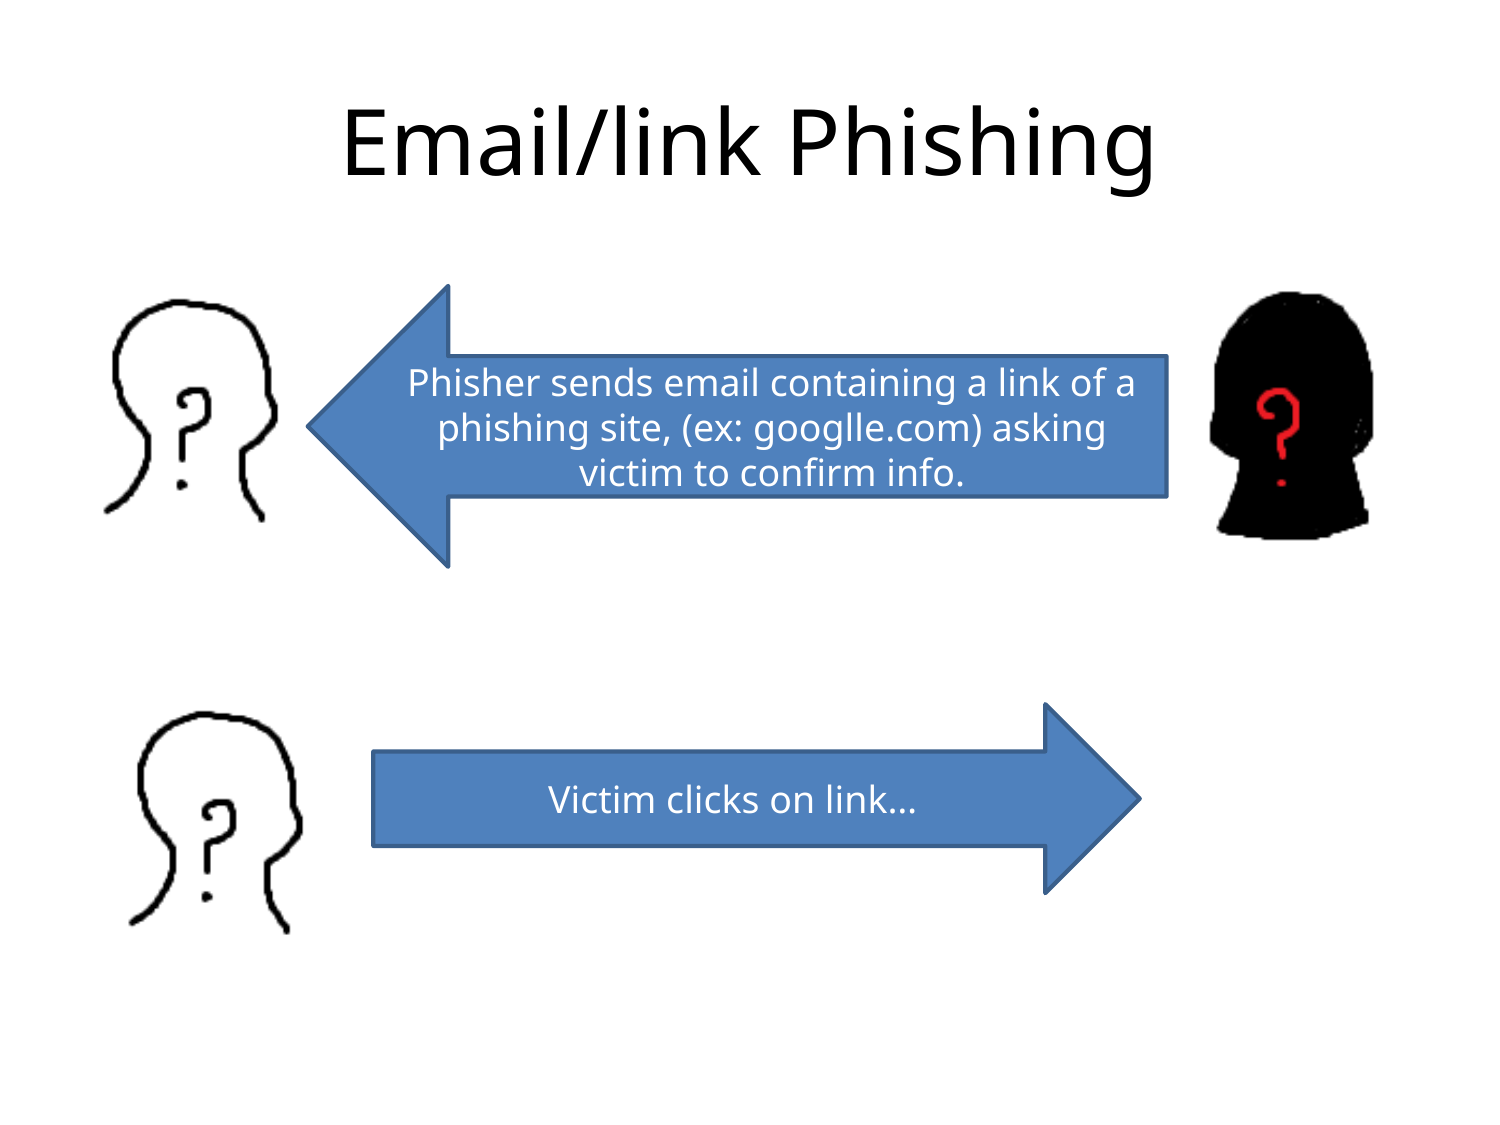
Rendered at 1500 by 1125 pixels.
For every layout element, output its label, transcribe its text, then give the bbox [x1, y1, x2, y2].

picture [1166, 250, 1474, 603]
text_box Victim clicks on link… [377, 702, 1142, 896]
picture [77, 656, 374, 996]
text_box Phisher sends email containing a link of a phishing site, (ex: googlle.com) asking victim to confirm info. [352, 283, 1161, 569]
title Email/link Phishing [75, 45, 1425, 233]
picture [52, 244, 349, 583]
